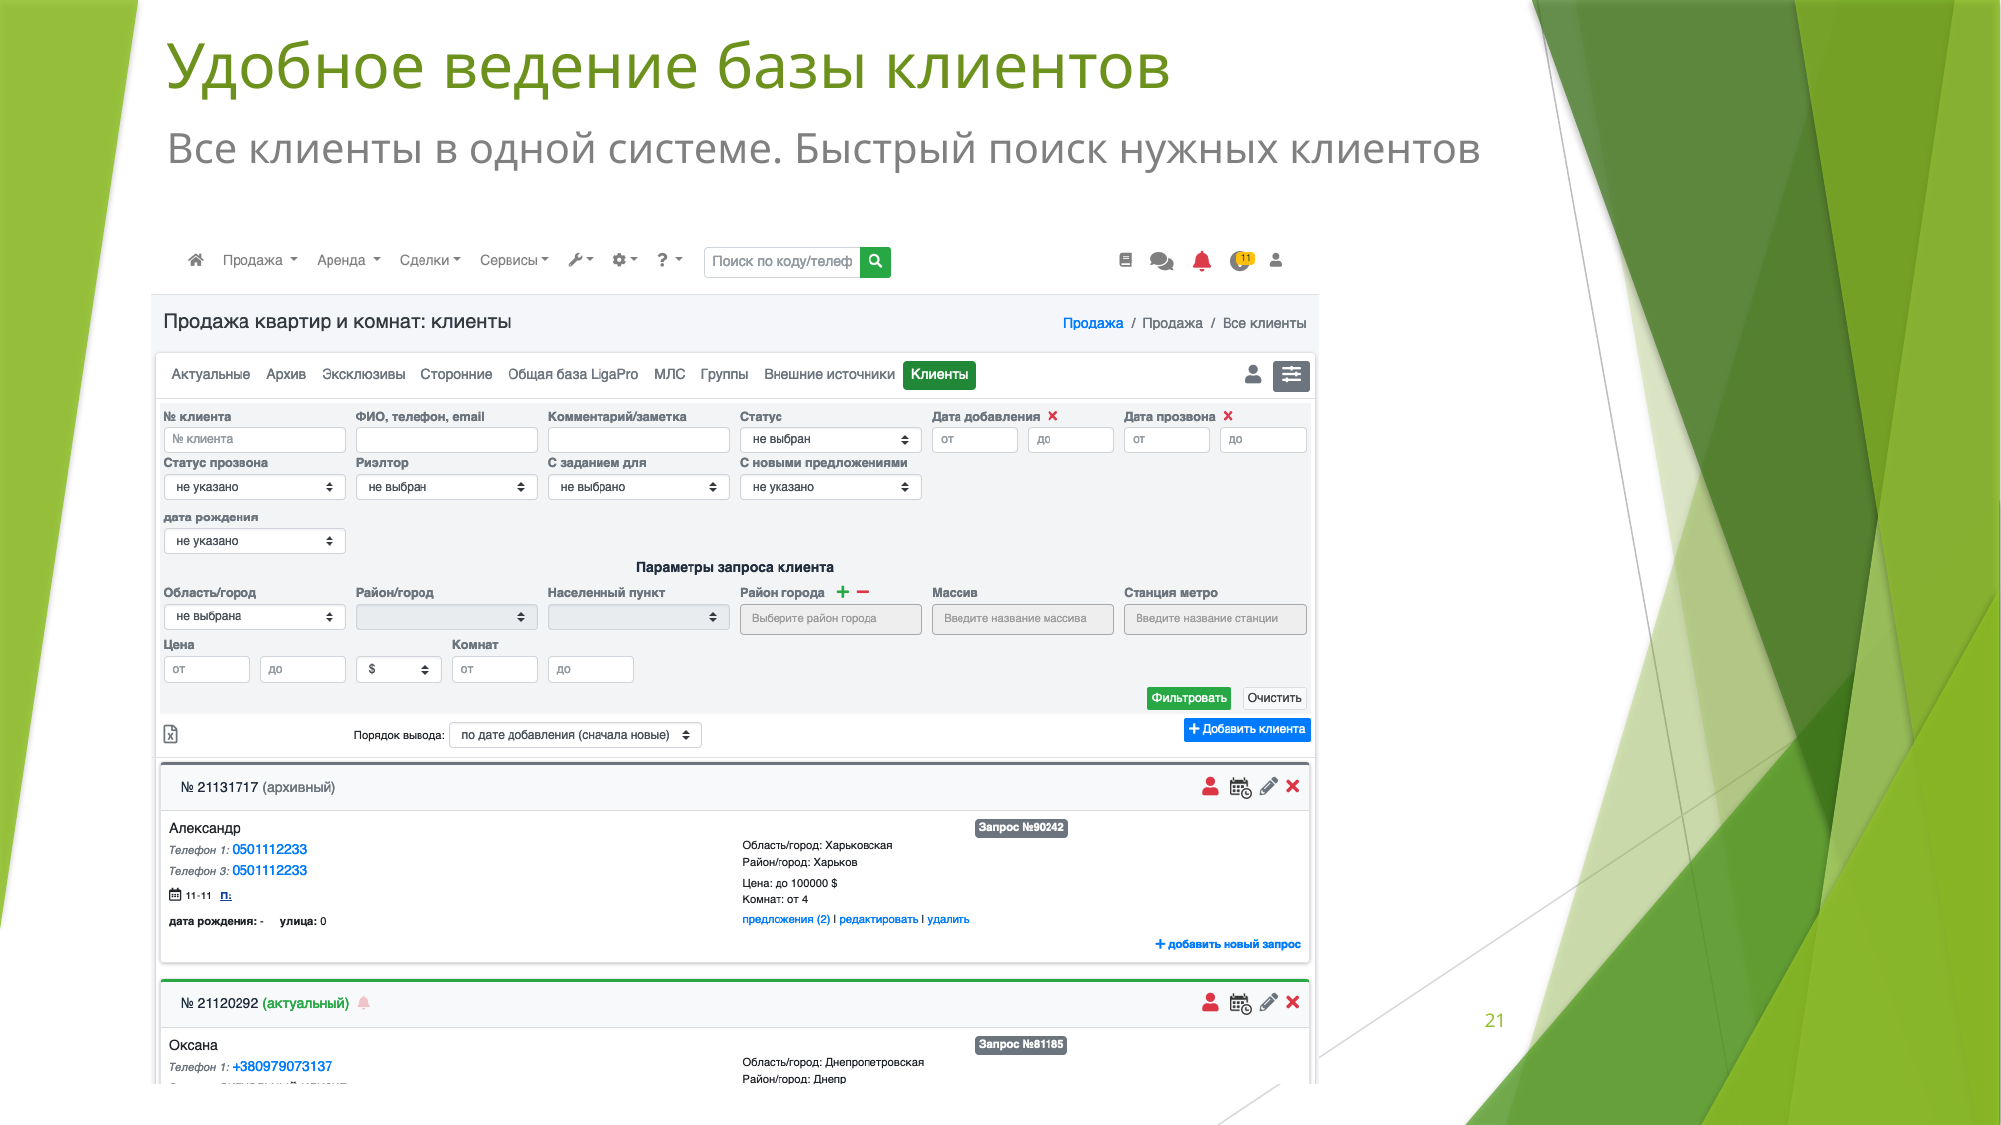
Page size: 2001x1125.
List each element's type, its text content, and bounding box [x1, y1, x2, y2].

slide_number 21 [1409, 991, 1522, 1051]
picture [151, 234, 1319, 1084]
title Удобное ведение базы клиентов [151, 10, 1426, 109]
subtitle Все клиенты в одной системе. Быстрый поиск нужных клиентов [151, 114, 1568, 192]
